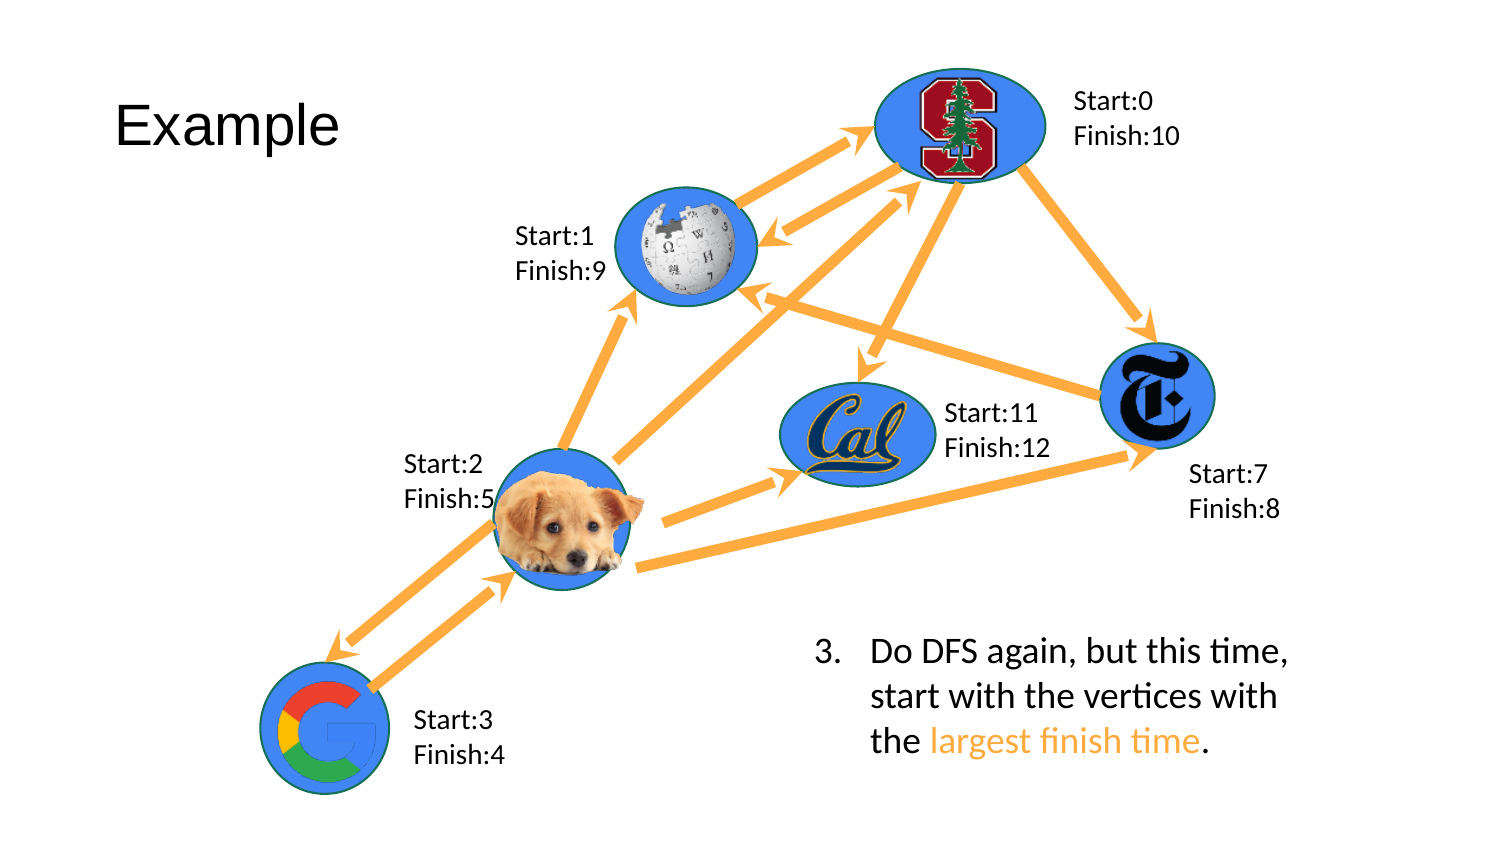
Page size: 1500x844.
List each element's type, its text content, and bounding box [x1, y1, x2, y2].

text_box Start:2 Finish:5 [392, 439, 533, 521]
text_box [1020, 166, 1158, 344]
text_box Start:0 Finish:10 [1062, 76, 1203, 158]
text_box Start:11 Finish:12 [941, 405, 1074, 447]
text_box Do DFS again, but this time, start with the vertices with the largest finish time. [802, 620, 1313, 768]
text_box Start:3 Finish:4 [402, 694, 543, 776]
text_box [736, 125, 876, 179]
text_box [635, 448, 924, 530]
text_box [874, 68, 1046, 185]
text_box [561, 288, 637, 450]
text_box [464, 448, 664, 598]
text_box [736, 288, 1101, 397]
text_box Start:1 Finish:9 [503, 210, 608, 292]
text_box [1099, 342, 1215, 449]
text_box Start:7 Finish:8 [1177, 448, 1318, 530]
text_box [924, 182, 961, 287]
text_box [662, 471, 804, 524]
text_box [260, 662, 390, 795]
title Example [103, 44, 1397, 208]
text_box [369, 570, 517, 690]
text_box [926, 405, 936, 447]
text_box [614, 180, 922, 462]
text_box [635, 448, 1158, 569]
text_box [756, 166, 901, 179]
text_box [324, 522, 494, 663]
